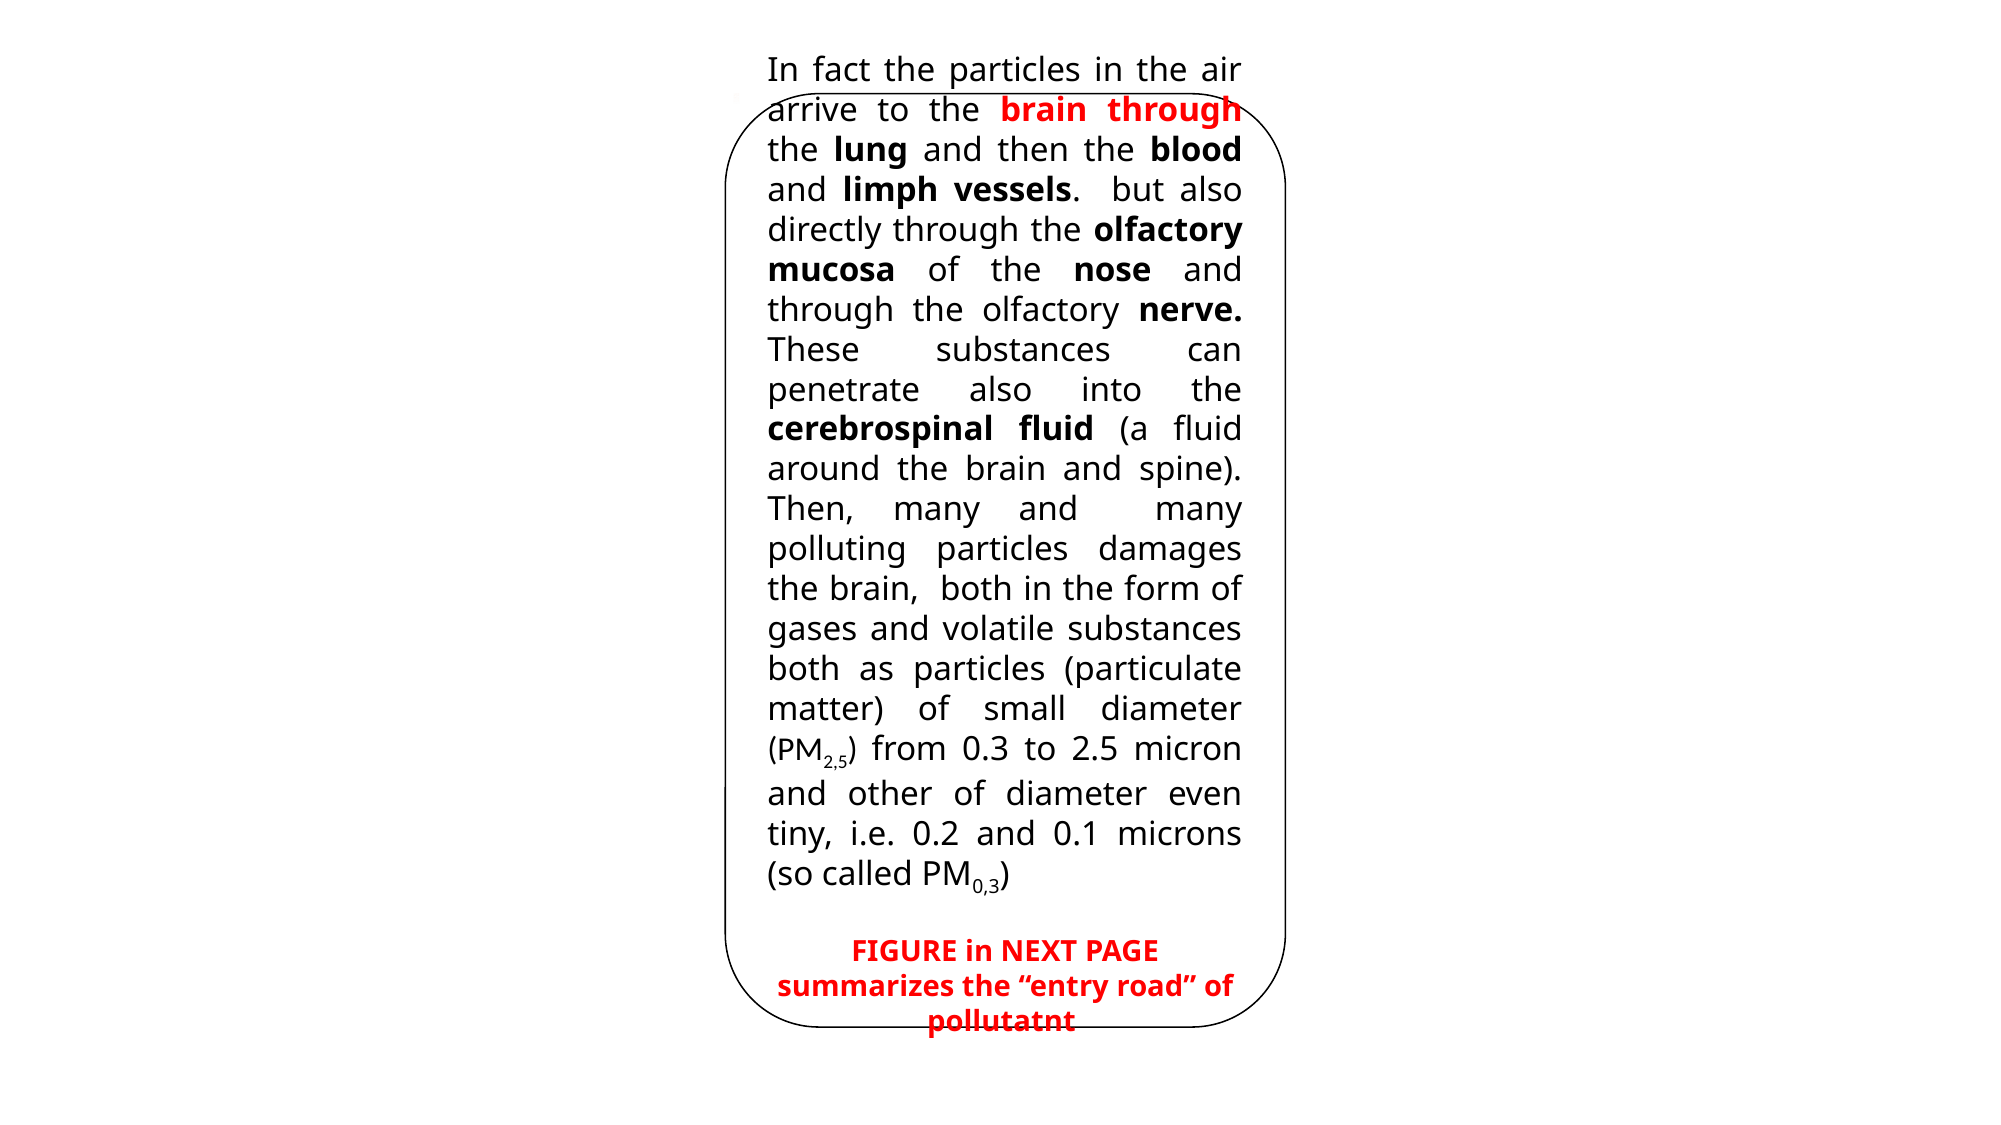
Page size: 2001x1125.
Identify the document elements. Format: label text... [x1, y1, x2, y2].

text_box In fact the particles in the air arrive to the brain through the lung and then the blood and limph vessels. but also directly through the olfactory mucosa of the nose and through the olfactory nerve. These substances can penetrate also into the cerebrospinal fluid (a fluid around the brain and spine). Then, many and many polluting particles damages the brain, both in the form of gases and volatile substances both as particles (particulate matter) of small diameter (PM2,5) from 0.3 to 2.5 micron and other of diameter even tiny, i.e. 0.2 and 0.1 microns (so called PM0,3) FIGURE in NEXT PAGE summarizes the “entry road” of pollutatnt [724, 92, 1287, 1029]
